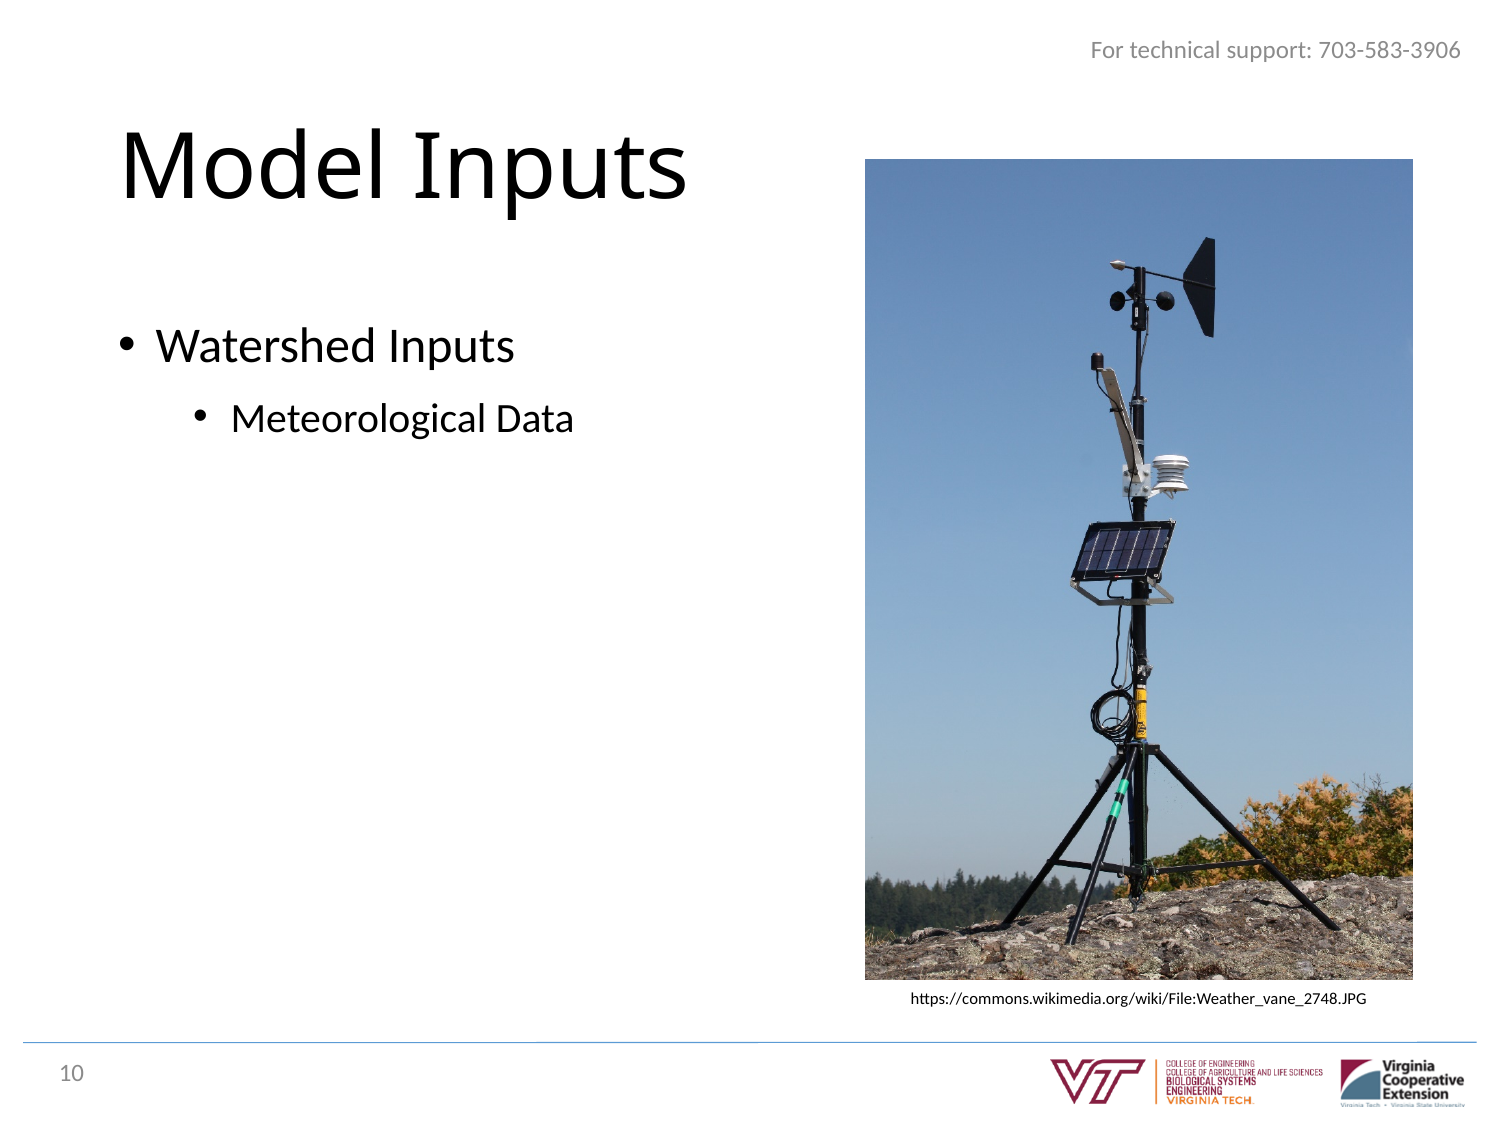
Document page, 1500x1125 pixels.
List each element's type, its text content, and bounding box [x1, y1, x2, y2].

picture [865, 159, 1413, 980]
text_box 10 [43, 1041, 446, 1102]
list Watershed Inputs Meteorological Data [103, 299, 865, 1014]
slide_number For technical support: 703-583-3906 [1074, 18, 1477, 79]
title Model Inputs [103, 59, 1397, 278]
picture [1050, 1056, 1477, 1107]
text_box https://commons.wikimedia.org/wiki/File:Weather_vane_2748.JPG [812, 980, 1466, 1016]
